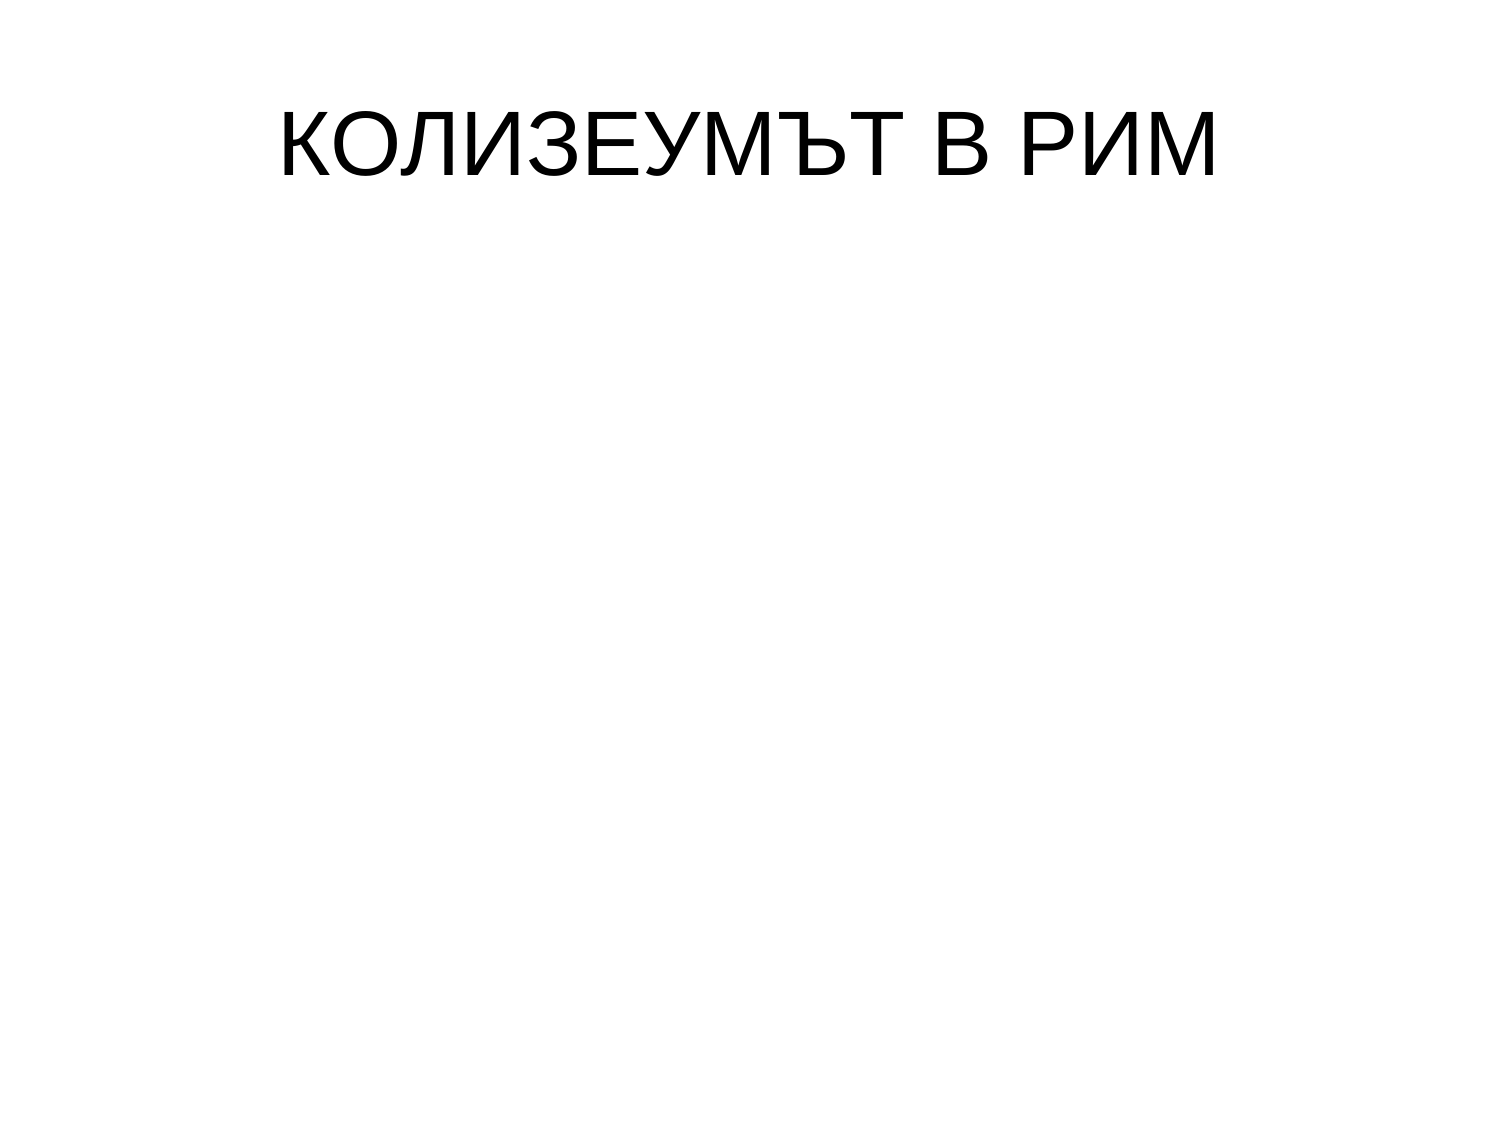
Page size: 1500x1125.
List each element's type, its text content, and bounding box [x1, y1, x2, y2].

title КОЛИЗЕУМЪТ В РИМ [75, 45, 1425, 233]
